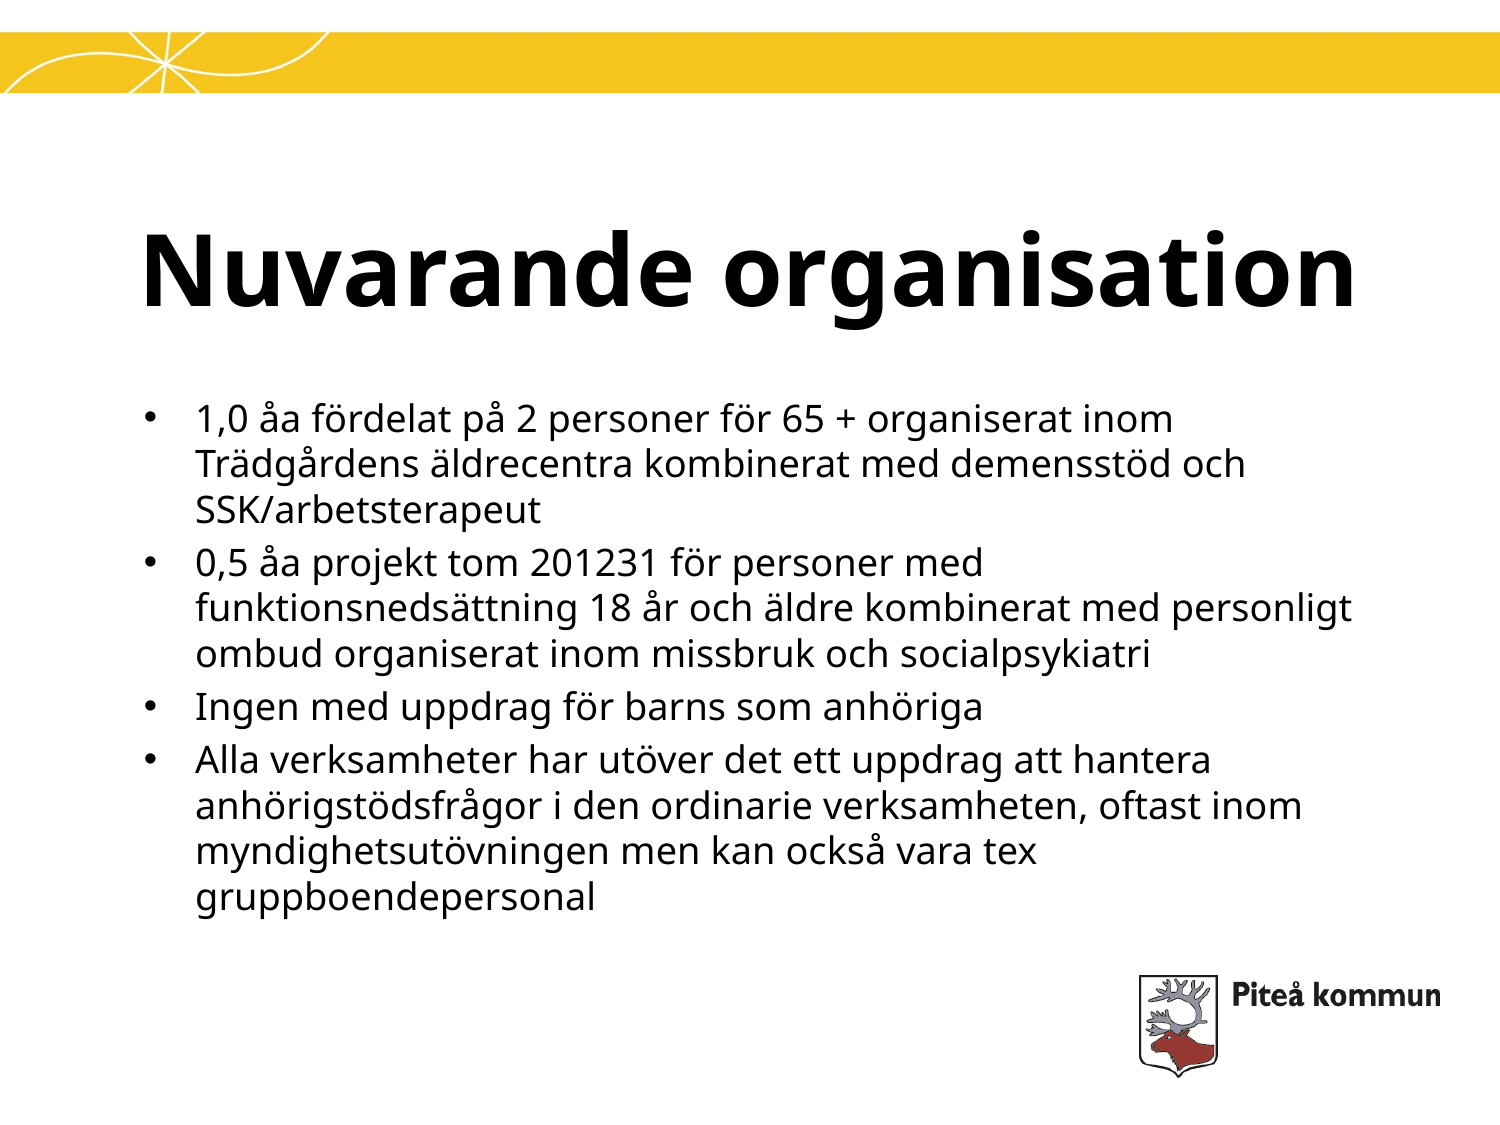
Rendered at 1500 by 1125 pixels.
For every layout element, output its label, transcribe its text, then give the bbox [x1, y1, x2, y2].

title Nuvarande organisation [123, 172, 1484, 361]
list 1,0 åa fördelat på 2 personer för 65 + organiserat inom Trädgårdens äldrecentra kombinerat med demensstöd och SSK/arbetsterapeut 0,5 åa projekt tom 201231 för personer med funktionsnedsättning 18 år och äldre kombinerat med personligt ombud organiserat inom missbruk och socialpsykiatri Ingen med uppdrag för barns som anhöriga Alla verksamheter har utöver det ett uppdrag att hantera anhörigstödsfrågor i den ordinarie verksamheten, oftast inom myndighetsutövningen men kan också vara tex gruppboendepersonal [128, 386, 1372, 926]
picture [1139, 975, 1440, 1078]
picture [0, 30, 1500, 93]
